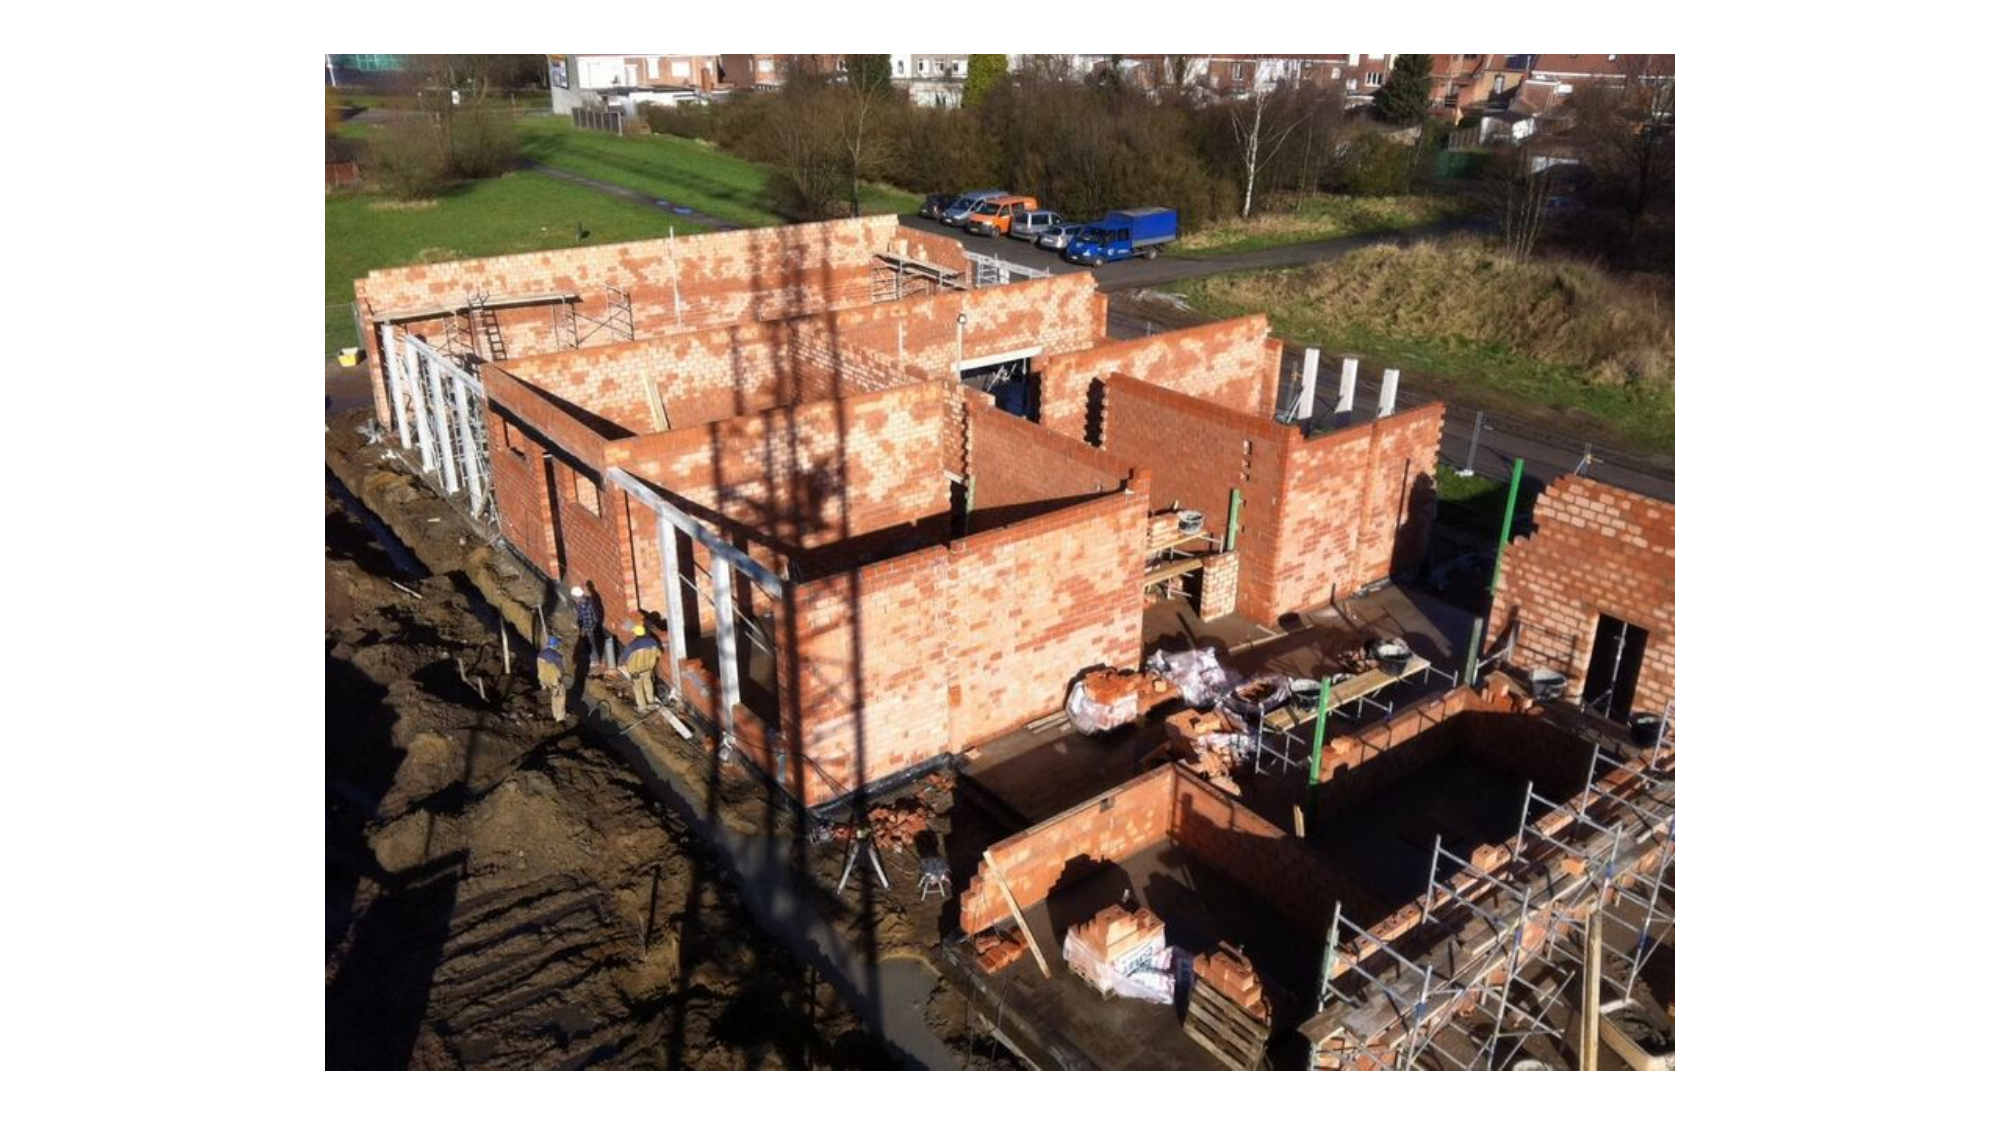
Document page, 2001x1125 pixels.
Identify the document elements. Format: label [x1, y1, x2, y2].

picture [325, 54, 1675, 1071]
